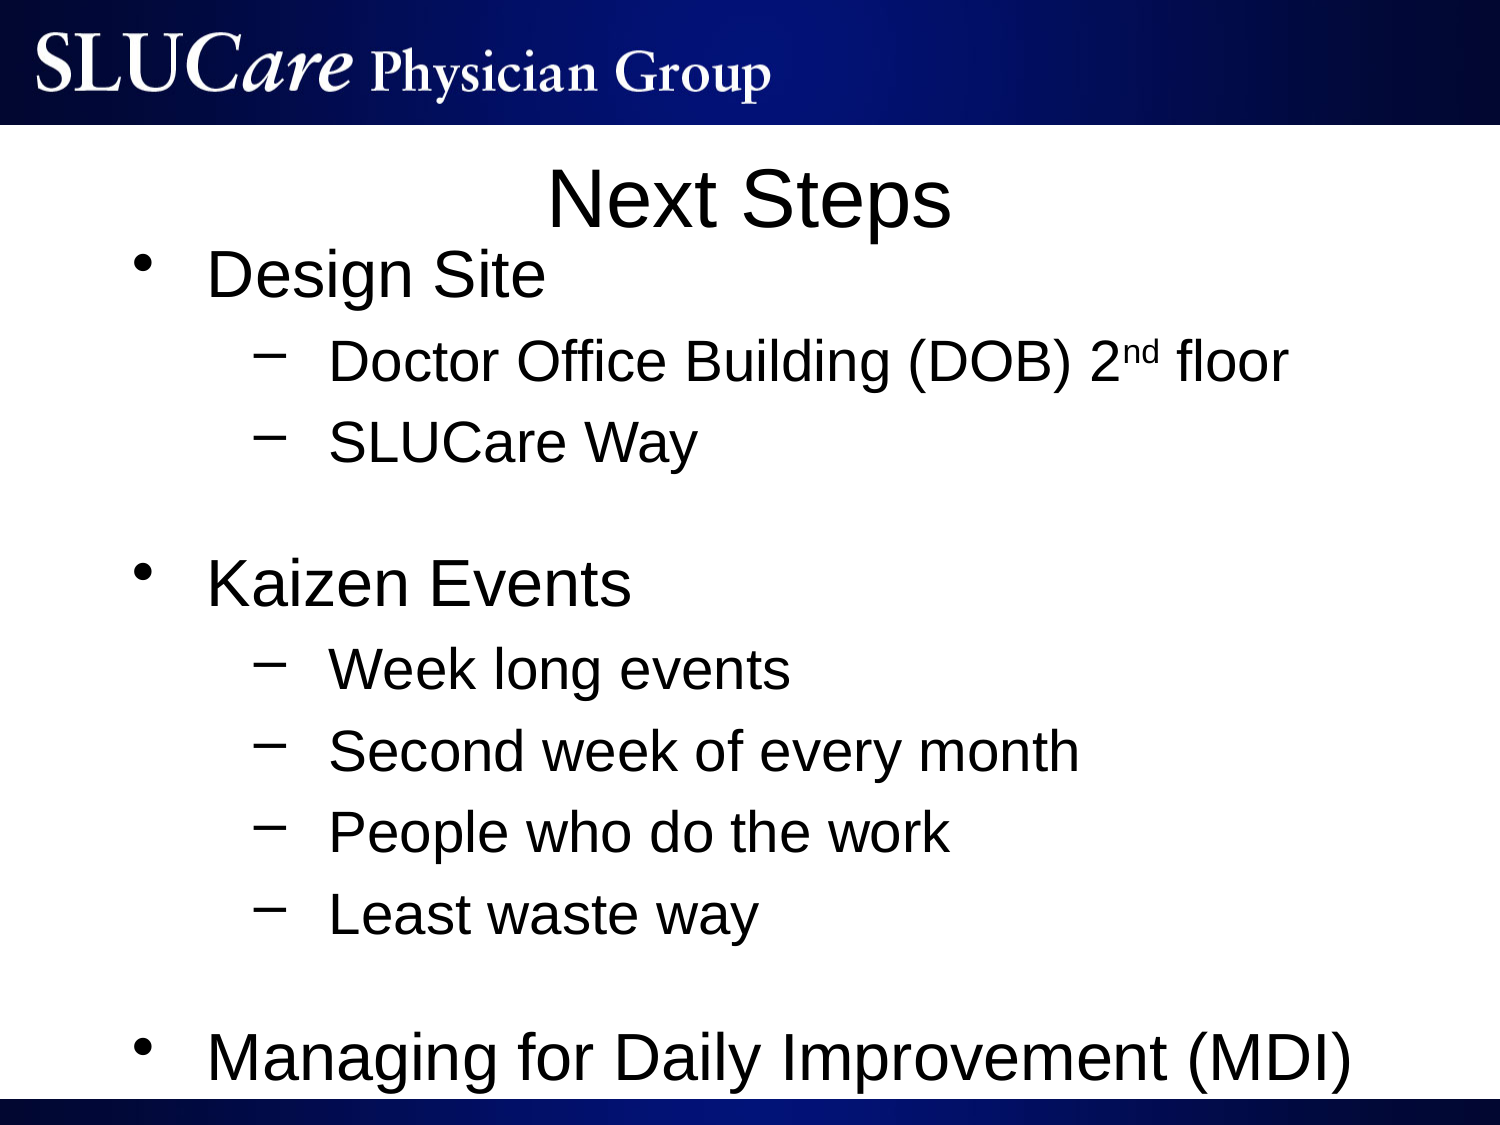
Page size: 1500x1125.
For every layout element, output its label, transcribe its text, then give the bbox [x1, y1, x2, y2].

title Next Steps [112, 135, 1388, 324]
picture [0, 1099, 1500, 1125]
list Design Site Doctor Office Building (DOB) 2nd floor SLUCare Way Kaizen Events Week long events Second week of every month People who do the work Least waste way Managing for Daily Improvement (MDI) [102, 223, 1385, 1048]
picture [0, 0, 1500, 125]
